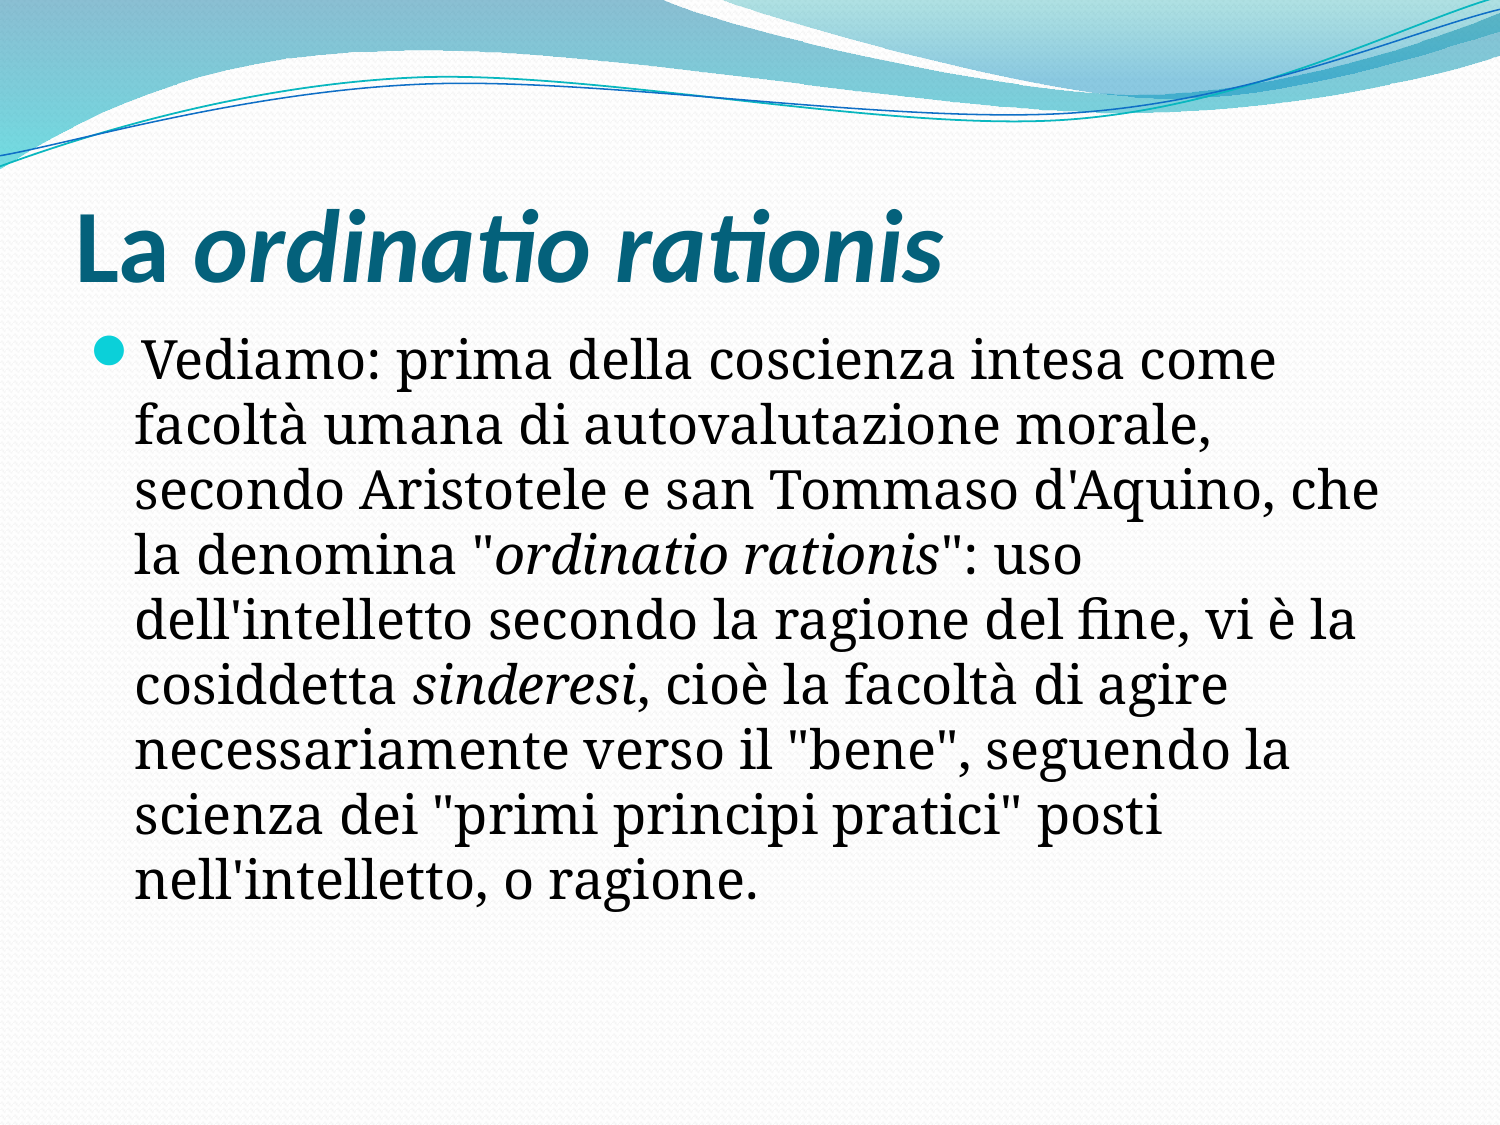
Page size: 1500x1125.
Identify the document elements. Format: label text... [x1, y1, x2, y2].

title La ordinatio rationis [75, 115, 1425, 303]
list Vediamo: prima della coscienza intesa come facoltà umana di autovalutazione morale, secondo Aristotele e san Tommaso d'Aquino, che la denomina "ordinatio rationis": uso dell'intelletto secondo la ragione del fine, vi è la cosiddetta sinderesi, cioè la facoltà di agire necessariamente verso il "bene", seguendo la scienza dei "primi principi pratici" posti nell'intelletto, o ragione. [75, 317, 1425, 1038]
